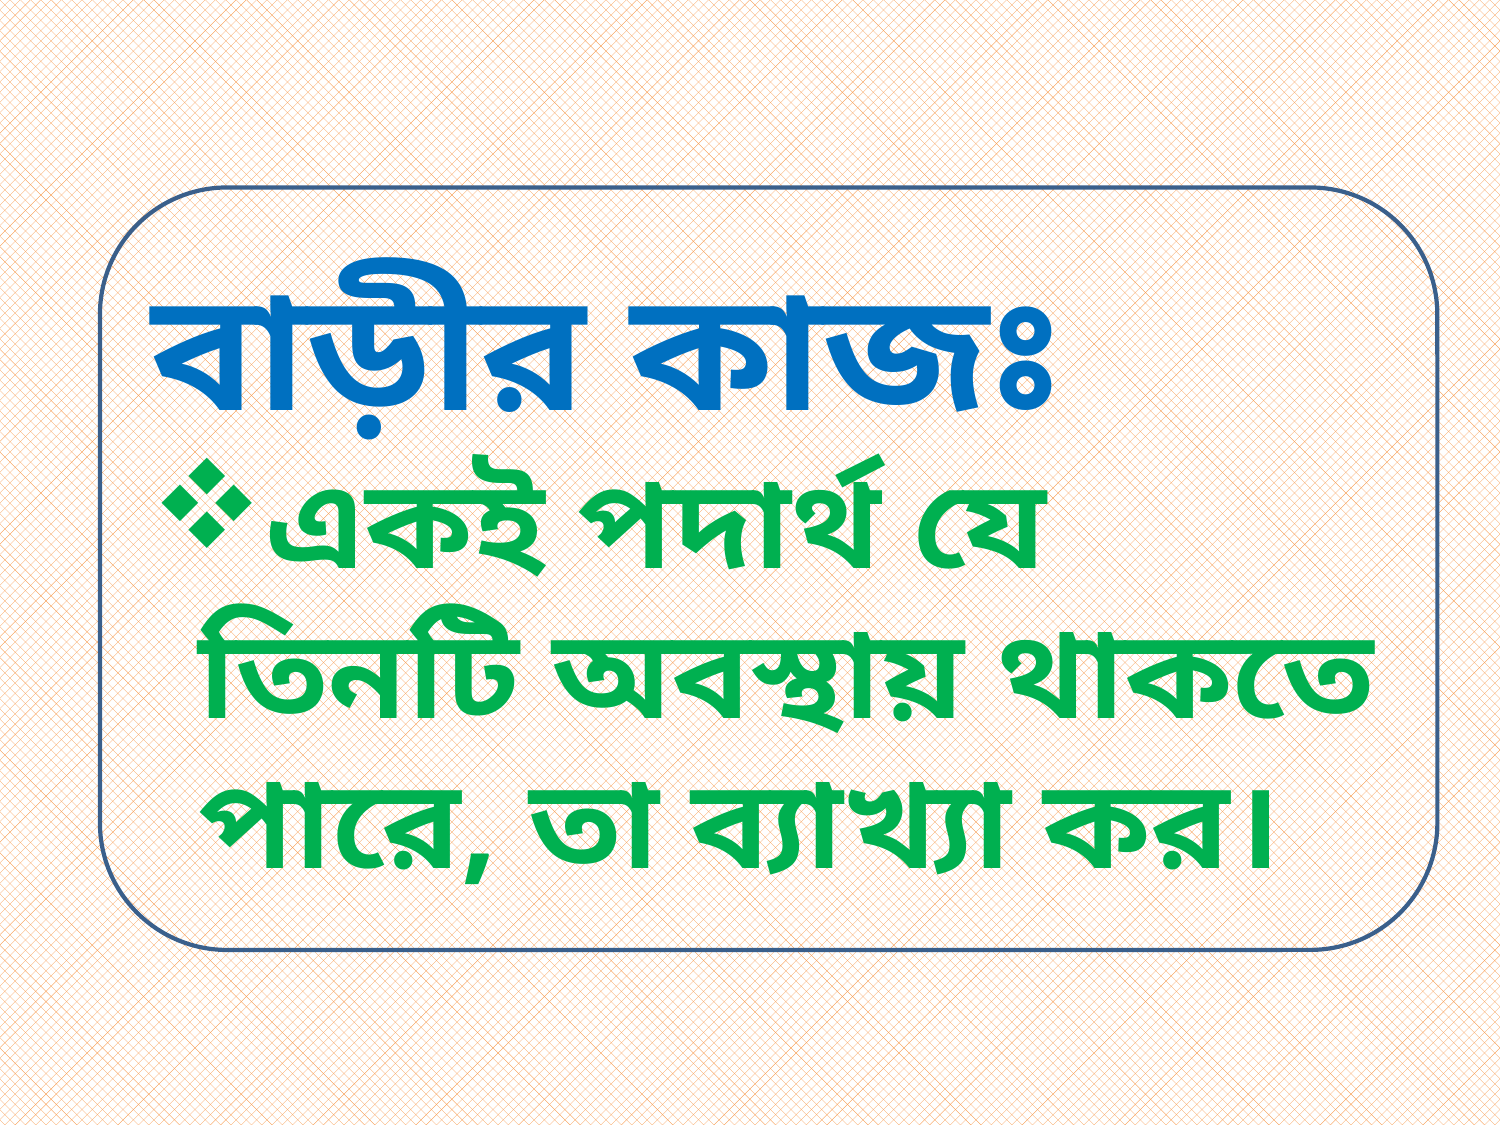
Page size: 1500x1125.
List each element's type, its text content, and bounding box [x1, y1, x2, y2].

text_box বাড়ীর কাজঃ একই পদার্থ যে তিনটি অবস্থায় থাকতে পারে, তা ব্যাখ্যা কর। [97, 185, 1440, 953]
